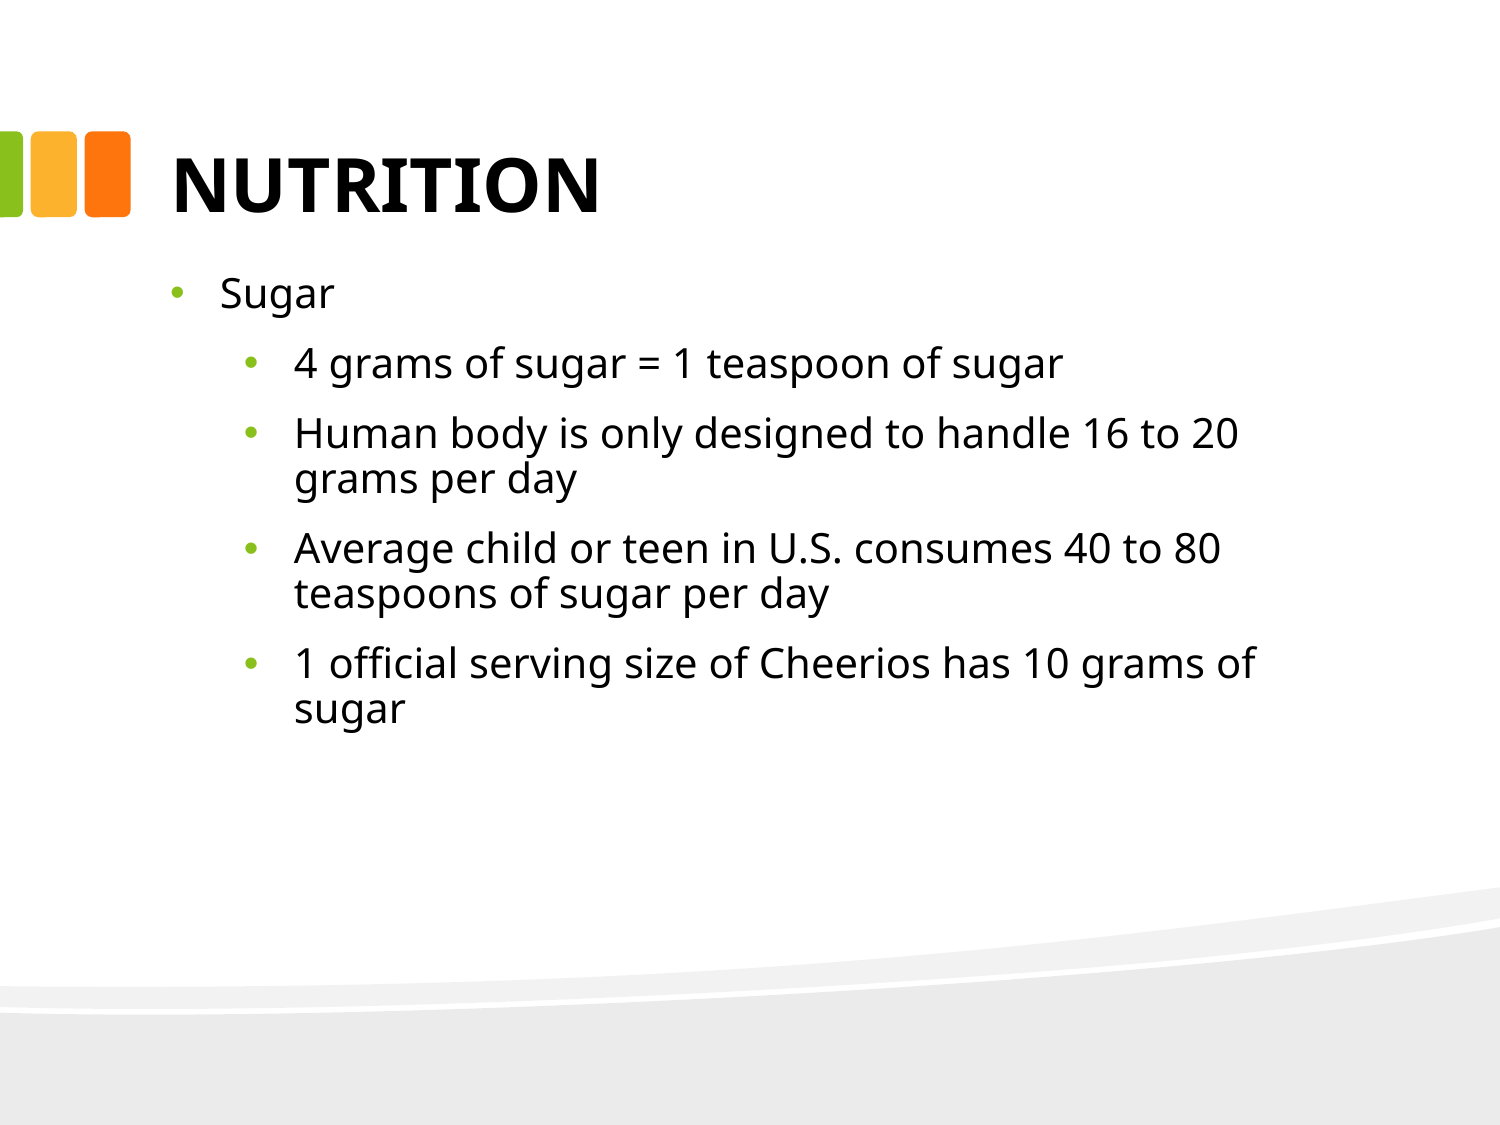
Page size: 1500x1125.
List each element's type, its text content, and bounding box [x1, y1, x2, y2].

list Sugar 4 grams of sugar = 1 teaspoon of sugar Human body is only designed to handle 16 to 20 grams per day Average child or teen in U.S. consumes 40 to 80 teaspoons of sugar per day 1 official serving size of Cheerios has 10 grams of sugar [150, 262, 1350, 1013]
title NUTRITION [150, 24, 1350, 238]
